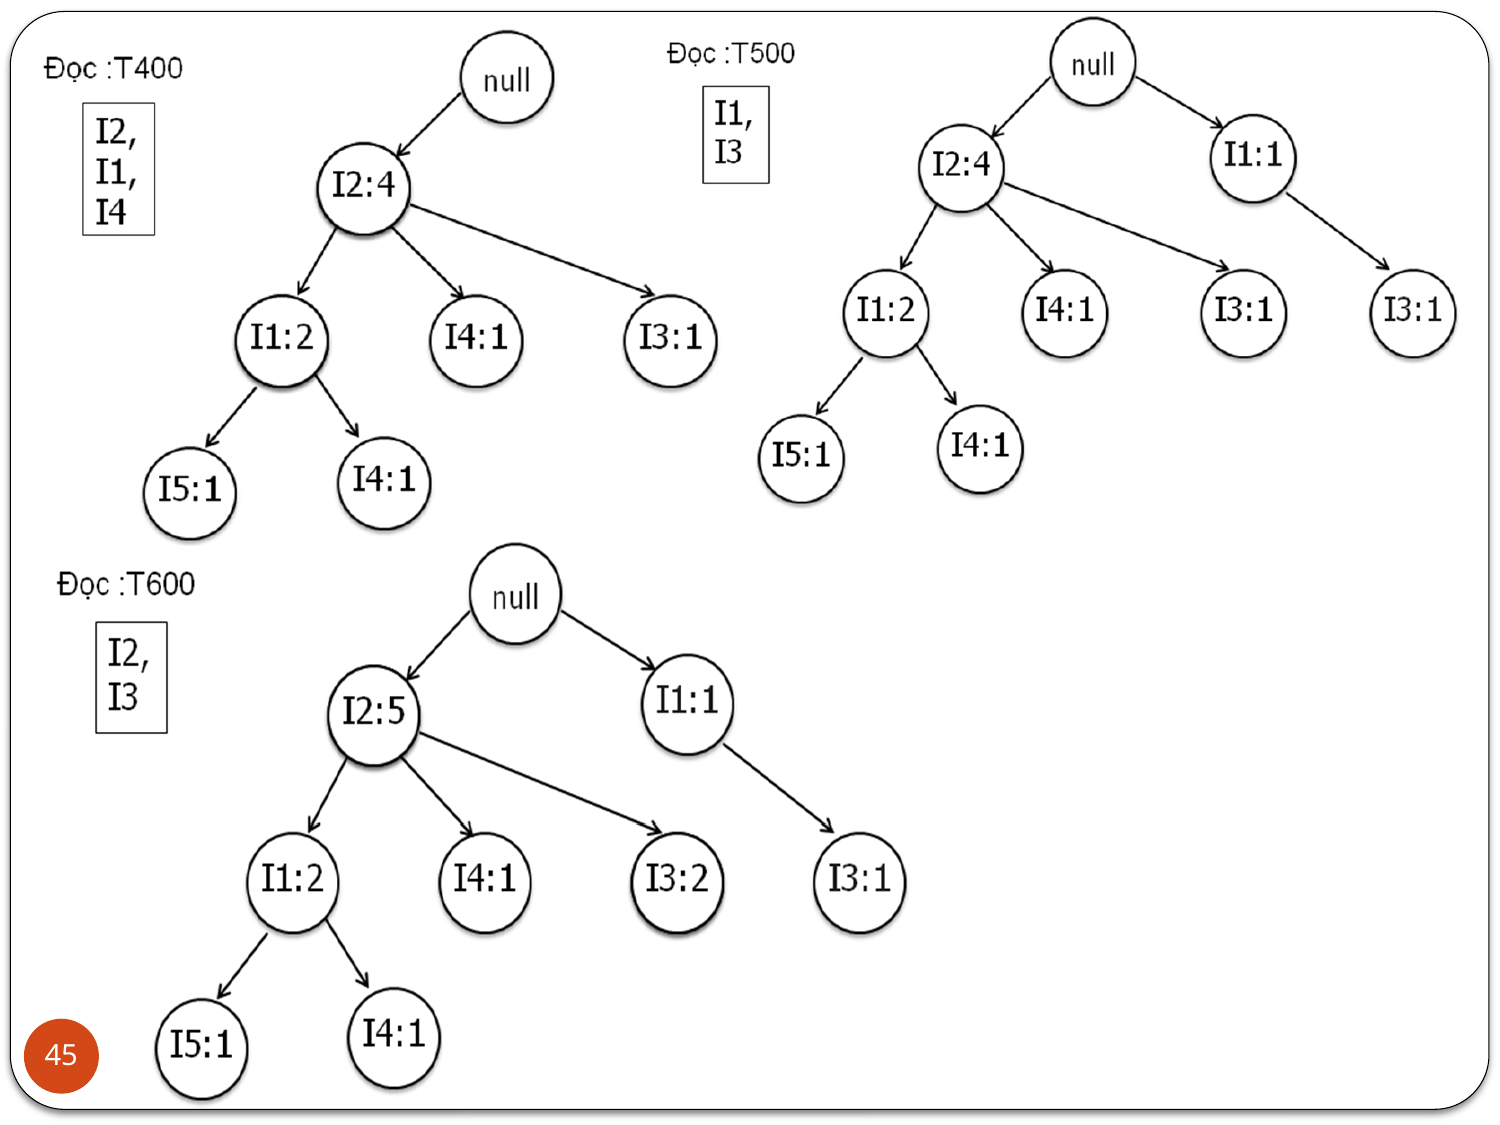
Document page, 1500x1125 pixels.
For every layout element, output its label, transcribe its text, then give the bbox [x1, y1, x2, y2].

picture [24, 12, 1463, 1113]
slide_number 45 [23, 1032, 32, 1080]
